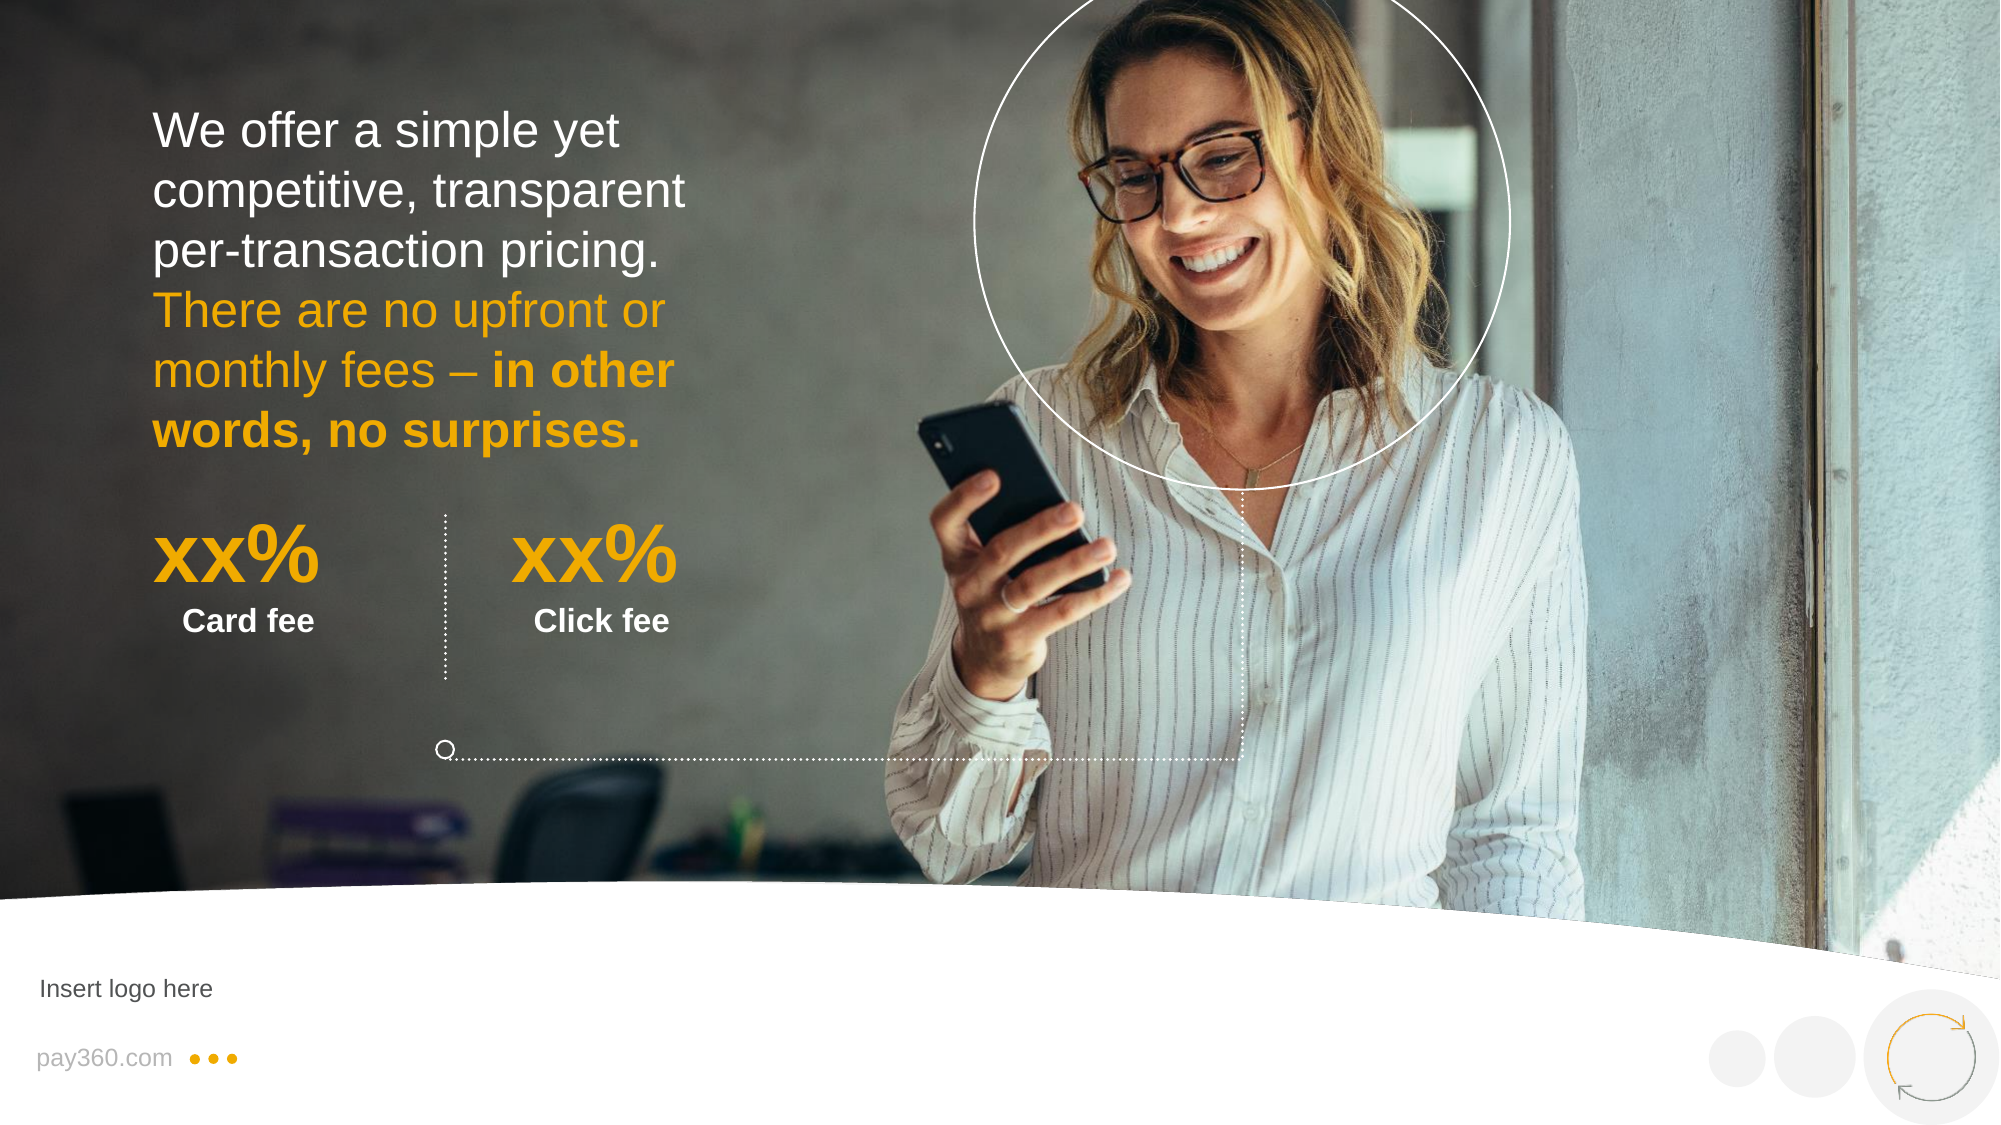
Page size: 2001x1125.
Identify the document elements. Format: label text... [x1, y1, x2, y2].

picture [0, 0, 2000, 980]
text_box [87, 491, 436, 691]
picture [1886, 1012, 1977, 1103]
text_box Insert logo here [24, 980, 251, 1011]
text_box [436, 0, 1510, 759]
